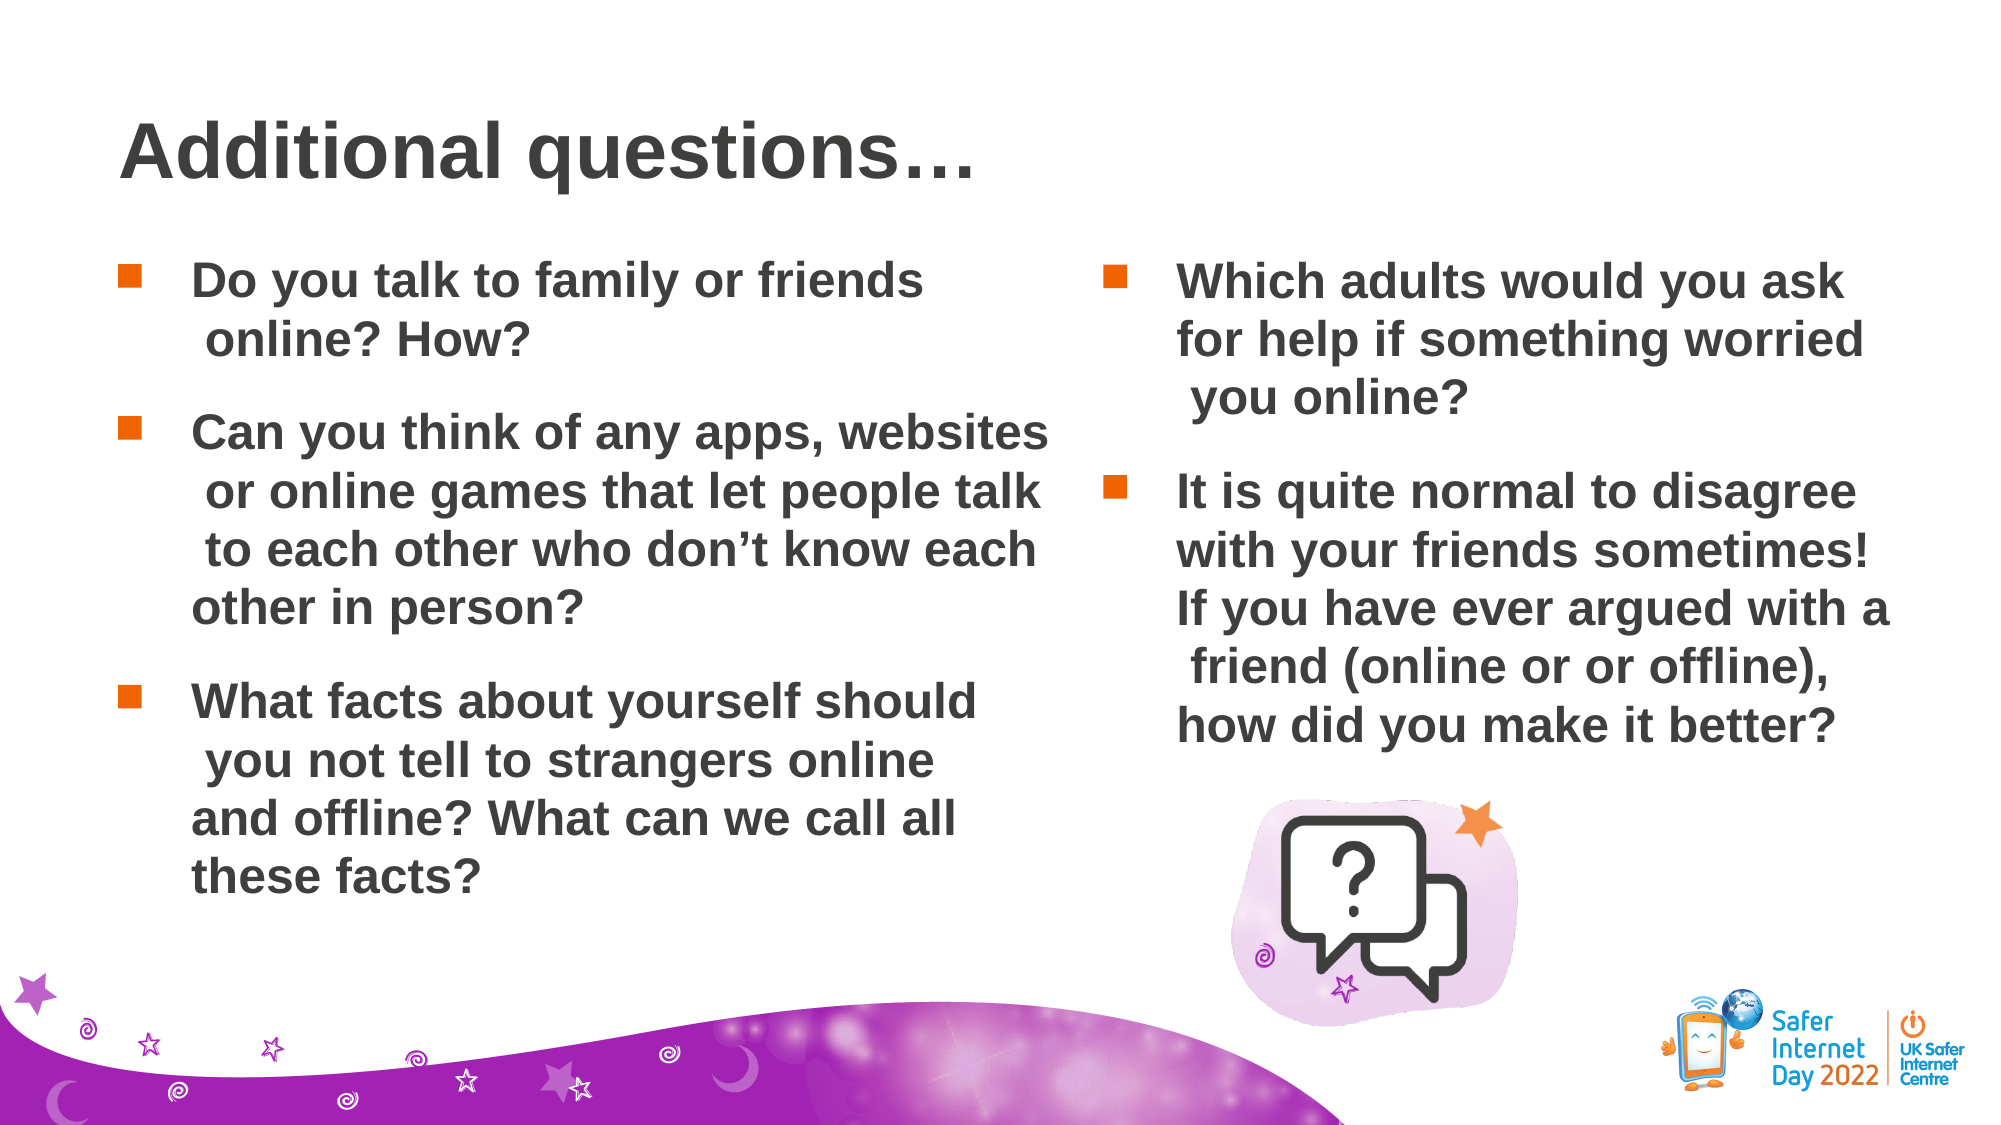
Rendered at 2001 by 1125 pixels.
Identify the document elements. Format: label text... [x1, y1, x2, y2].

text_box Which adults would you ask for help if something worried you online? It is quite normal to disagree with your friends sometimes! If you have ever argued with a friend (online or or offline), how did you make it better? [1174, 244, 1893, 753]
title Additional questions… [116, 97, 983, 288]
picture [0, 0, 2001, 1125]
text_box [1103, 475, 1127, 499]
text_box [118, 264, 142, 288]
text_box [118, 416, 142, 440]
text_box [118, 684, 142, 709]
list Do you talk to family or friends online? How? Can you think of any apps, websites or online games that let people talk to each other who don’t know each other in person? What facts about yourself should you not tell to strangers online and offline? What can we call all these facts? [188, 243, 1055, 904]
text_box [1103, 264, 1127, 289]
